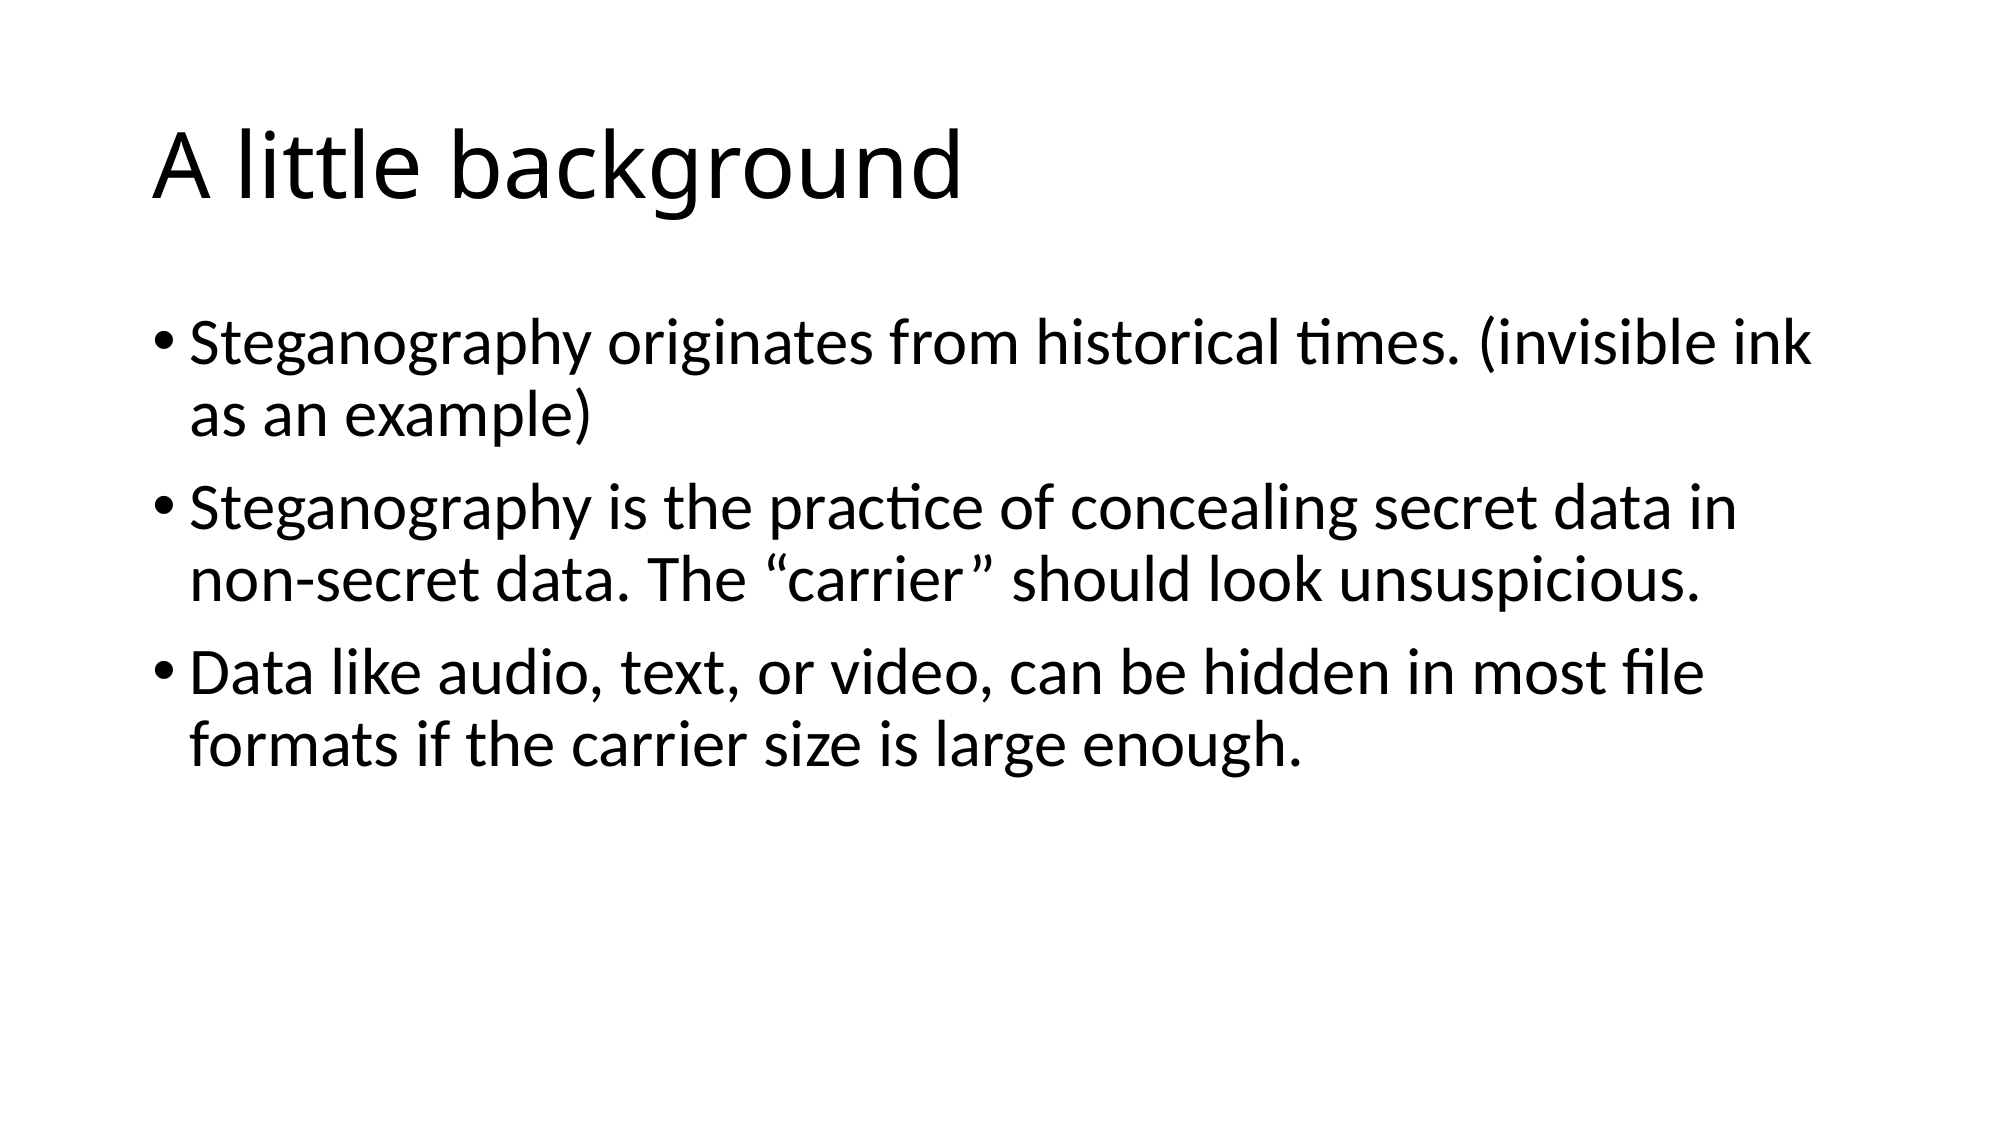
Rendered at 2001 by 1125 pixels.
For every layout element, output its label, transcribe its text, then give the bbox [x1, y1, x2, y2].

list Steganography originates from historical times. (invisible ink as an example) Steganography is the practice of concealing secret data in non-secret data. The “carrier” should look unsuspicious. Data like audio, text, or video, can be hidden in most file formats if the carrier size is large enough. [137, 299, 1863, 1014]
title A little background [137, 59, 1863, 278]
